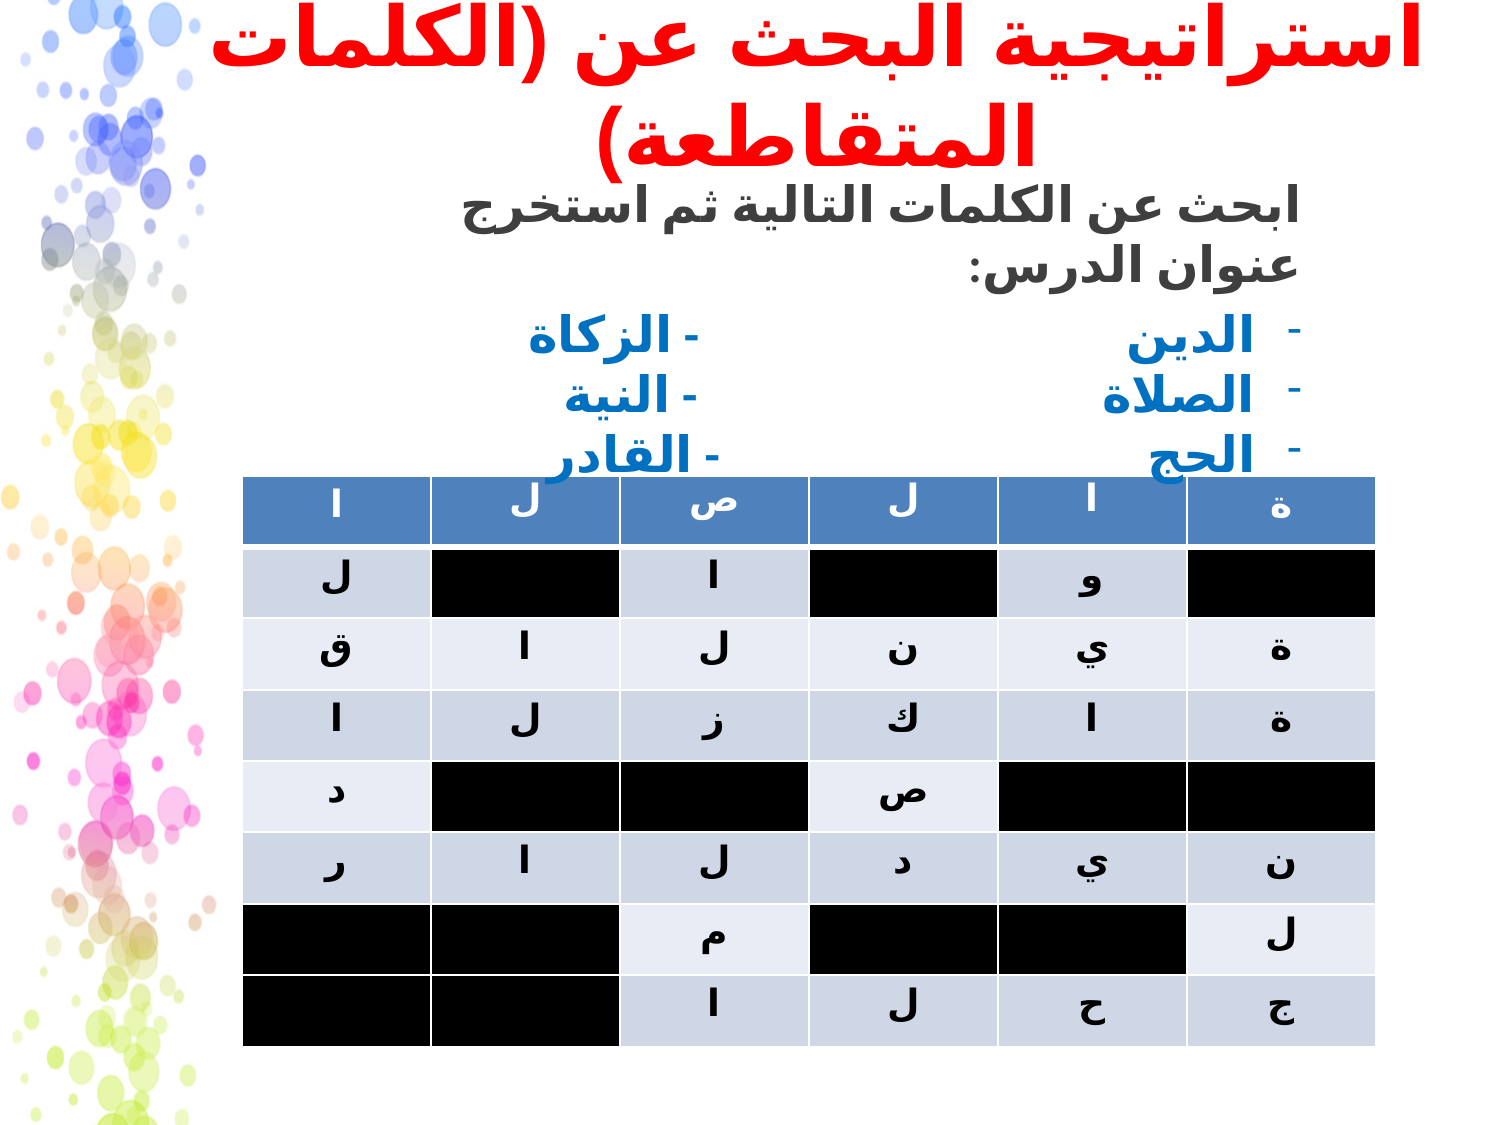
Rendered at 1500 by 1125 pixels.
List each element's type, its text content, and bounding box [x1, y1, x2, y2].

table_header ل [810, 490, 997, 544]
table_cell ن [1188, 833, 1375, 903]
table_header ص [621, 490, 808, 544]
table_cell [1188, 762, 1375, 831]
table_cell ي [999, 619, 1186, 689]
table_cell ا [243, 691, 430, 760]
table_header ا [999, 490, 1186, 544]
table_cell [243, 976, 430, 1046]
table_cell ص [810, 762, 997, 831]
text_box ابحث عن الكلمات التالية ثم استخرج عنوان الدرس: الدين - الزكاة الصلاة - النية الحج - القادر [312, 164, 1317, 490]
table_cell ل [243, 550, 430, 617]
table_header ل [432, 490, 619, 544]
table_cell ل [621, 833, 808, 903]
table_cell ا [621, 550, 808, 617]
table_cell د [810, 833, 997, 903]
table_cell [621, 762, 808, 831]
table_cell [432, 550, 619, 617]
table_cell [999, 905, 1186, 974]
table_cell ز [621, 691, 808, 760]
table_cell ح [999, 976, 1186, 1046]
table_cell [432, 976, 619, 1046]
table_cell [1188, 550, 1375, 617]
table_cell ك [810, 691, 997, 760]
table_cell د [243, 762, 430, 831]
table_cell ة [1188, 691, 1375, 760]
table_cell [810, 550, 997, 617]
table_cell ل [621, 619, 808, 689]
table_cell ر [243, 833, 430, 903]
table_cell ج [1188, 976, 1375, 1046]
title استراتيجية البحث عن (الكلمات المتقاطعة) [135, 7, 1500, 159]
table_cell [810, 905, 997, 974]
table_cell [432, 762, 619, 831]
table_cell ي [999, 833, 1186, 903]
table_header ة [1188, 477, 1375, 544]
table_cell ا [432, 833, 619, 903]
table_cell م [621, 905, 808, 974]
picture [0, 0, 1500, 1125]
table_cell ا [621, 976, 808, 1046]
table_cell ق [243, 619, 430, 689]
table_cell [432, 905, 619, 974]
table_cell ة [1188, 619, 1375, 689]
table_cell ا [432, 619, 619, 689]
table_cell و [999, 550, 1186, 617]
table_cell ن [810, 619, 997, 689]
table_cell ل [1188, 905, 1375, 974]
table_cell ل [810, 976, 997, 1046]
table_cell ا [999, 691, 1186, 760]
table_header ا [243, 477, 430, 544]
table_cell ل [432, 691, 619, 760]
table_cell [999, 762, 1186, 831]
table_cell [243, 905, 430, 974]
